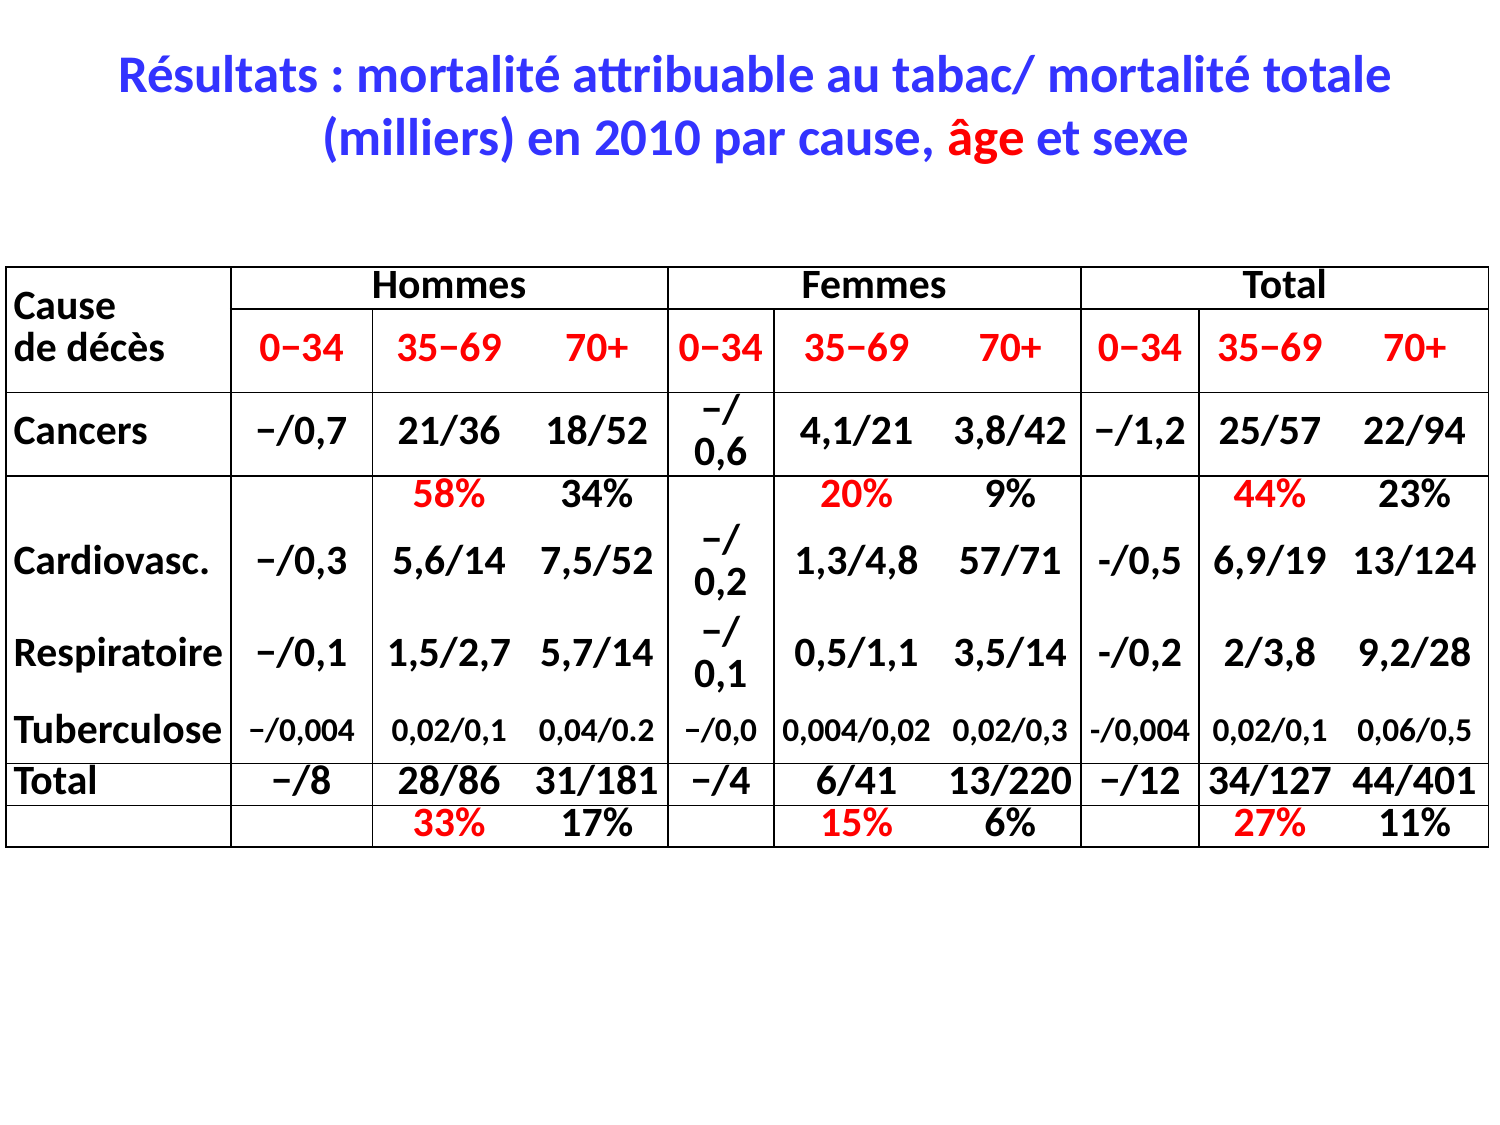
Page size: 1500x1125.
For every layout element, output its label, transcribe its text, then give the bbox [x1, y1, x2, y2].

table_cell 17% [526, 806, 667, 846]
table_cell 23% [1341, 477, 1488, 518]
table_cell 5,7/14 [526, 610, 667, 702]
table_cell 1,5/2,7 [373, 610, 526, 702]
table_cell 9% [939, 477, 1080, 518]
table_cell 27% [1200, 806, 1341, 846]
table_cell Tuberculose [7, 702, 230, 763]
table_cell 0,004/0,02 [775, 702, 939, 763]
table_cell 28/86 [373, 764, 526, 805]
table_cell 0−34 [232, 310, 372, 392]
table_cell [669, 806, 773, 846]
table_cell −/0,2 [669, 518, 773, 610]
table_cell 0,5/1,1 [775, 610, 939, 702]
table_header Cause de décès [7, 268, 230, 392]
table_cell 6/41 [775, 764, 939, 805]
table_cell 7,5/52 [526, 518, 667, 610]
table_cell −/0,004 [232, 702, 372, 763]
table_cell -/0,5 [1082, 518, 1198, 610]
table_cell −/0,7 [232, 393, 372, 475]
table_cell 70+ [939, 310, 1080, 392]
table_cell 15% [775, 806, 939, 846]
table_cell 0,02/0,1 [373, 702, 526, 763]
table_cell 35−69 [775, 310, 939, 392]
table_cell -/0,2 [1082, 610, 1198, 702]
table_cell −/0,0 [669, 702, 773, 763]
table_cell 4,1/21 [775, 393, 939, 475]
title Résultats : mortalité attribuable au tabac/ mortalité totale (milliers) en 2010 par cause, âge et sexe [80, 30, 1431, 175]
table_cell Respiratoire [7, 610, 230, 702]
table_cell Cardiovasc. [7, 518, 230, 610]
table_cell 70+ [1341, 310, 1488, 392]
table_cell 6% [939, 806, 1080, 846]
table_cell −/12 [1082, 764, 1198, 805]
table_cell 13/124 [1341, 518, 1488, 610]
table_cell [1082, 806, 1198, 846]
table_cell 35−69 [373, 310, 526, 392]
table_cell 3,5/14 [939, 610, 1080, 702]
table_cell 0,04/0.2 [526, 702, 667, 763]
table_cell Cancers [7, 393, 230, 475]
table_cell 33% [373, 806, 526, 846]
table_cell 0−34 [1082, 310, 1198, 392]
table_cell [669, 477, 773, 518]
table_cell 0−34 [669, 310, 773, 392]
table_cell [232, 477, 372, 518]
table_cell 34% [526, 477, 667, 518]
table_cell 1,3/4,8 [775, 518, 939, 610]
table_header Hommes [232, 268, 667, 308]
table_cell −/4 [669, 764, 773, 805]
table_cell 5,6/14 [373, 518, 526, 610]
table_cell −/1,2 [1082, 393, 1198, 475]
table_cell [7, 806, 230, 846]
table_cell 22/94 [1341, 393, 1488, 475]
table_cell 13/220 [939, 764, 1080, 805]
table_cell 21/36 [373, 393, 526, 475]
table_cell 2/3,8 [1200, 610, 1341, 702]
table_cell 6,9/19 [1200, 518, 1341, 610]
table_cell 11% [1341, 806, 1488, 846]
table_cell 18/52 [526, 393, 667, 475]
table_cell 35−69 [1200, 310, 1341, 392]
table_cell −/0,1 [232, 610, 372, 702]
table_cell 70+ [526, 310, 667, 392]
table_cell [7, 477, 230, 518]
table_cell [232, 806, 372, 846]
table_cell −/0,3 [232, 518, 372, 610]
table_cell -/0,004 [1082, 702, 1198, 763]
table_cell Total [7, 764, 230, 805]
table_cell [1082, 477, 1198, 518]
table_cell 9,2/28 [1341, 610, 1488, 702]
table_cell 0,06/0,5 [1341, 702, 1488, 763]
table_cell 34/127 [1200, 764, 1341, 805]
table_cell 44% [1200, 477, 1341, 518]
table_header Total [1082, 268, 1488, 308]
table_cell 25/57 [1200, 393, 1341, 475]
table_cell 57/71 [939, 518, 1080, 610]
table_cell −/8 [232, 764, 372, 805]
table_header Femmes [669, 268, 1080, 308]
table_cell 3,8/42 [939, 393, 1080, 475]
table_cell −/0,1 [669, 610, 773, 702]
table_cell 20% [775, 477, 939, 518]
table_cell 44/401 [1341, 764, 1488, 805]
table_cell 58% [373, 477, 526, 518]
table_cell 0,02/0,3 [939, 702, 1080, 763]
table_cell −/0,6 [669, 393, 773, 475]
table_cell 31/181 [526, 764, 667, 805]
table_cell 0,02/0,1 [1200, 702, 1341, 763]
